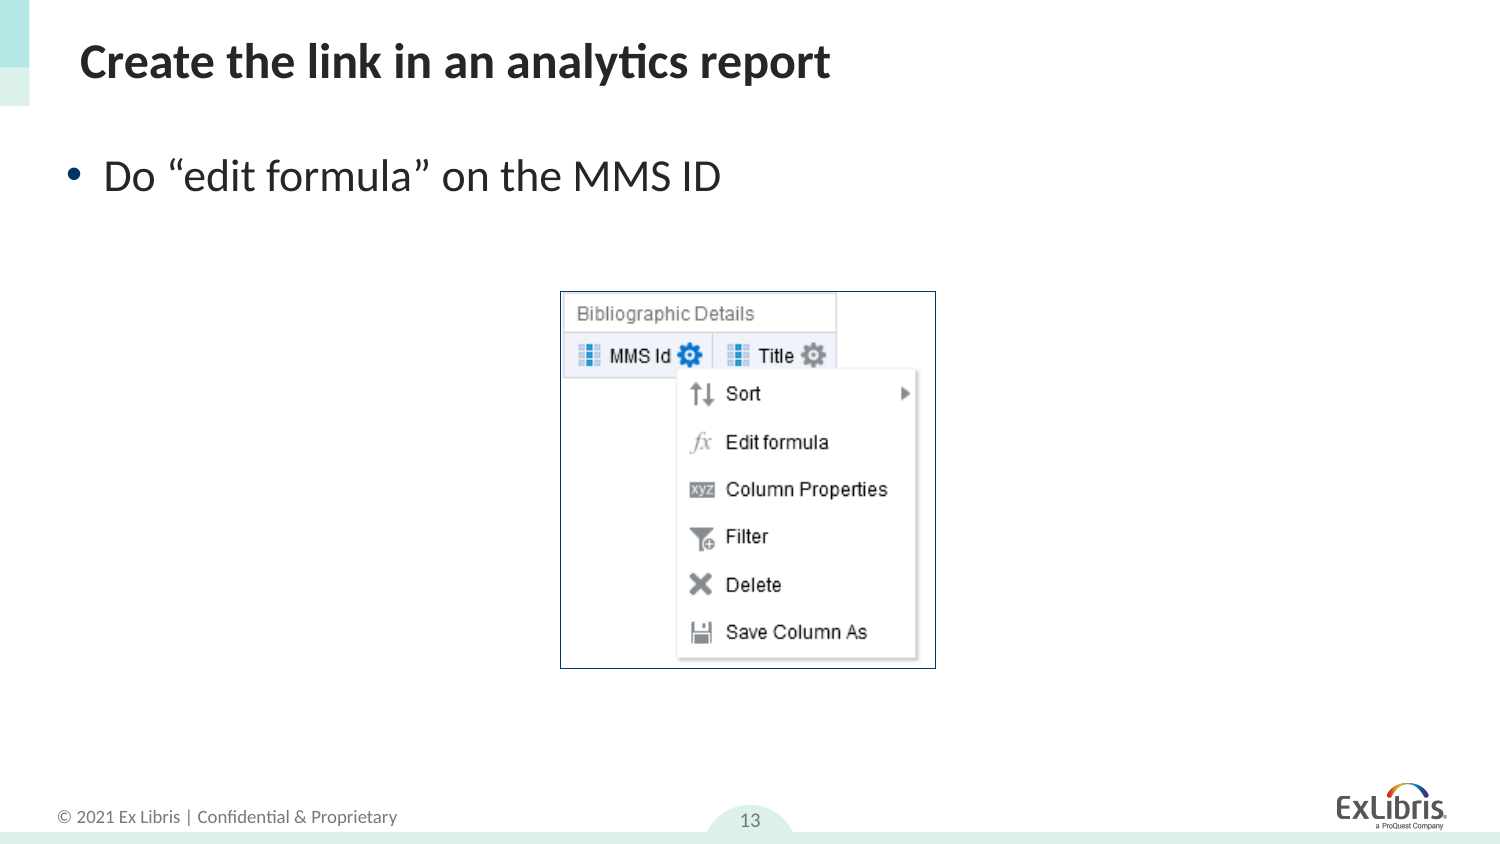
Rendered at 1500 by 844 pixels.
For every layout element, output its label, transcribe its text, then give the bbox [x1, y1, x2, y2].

picture [560, 291, 936, 669]
text_box Do “edit formula” on the MMS ID [51, 138, 1445, 340]
title Create the link in an analytics report [64, 11, 1447, 107]
slide_number 13 [705, 789, 795, 844]
picture [1337, 783, 1447, 830]
